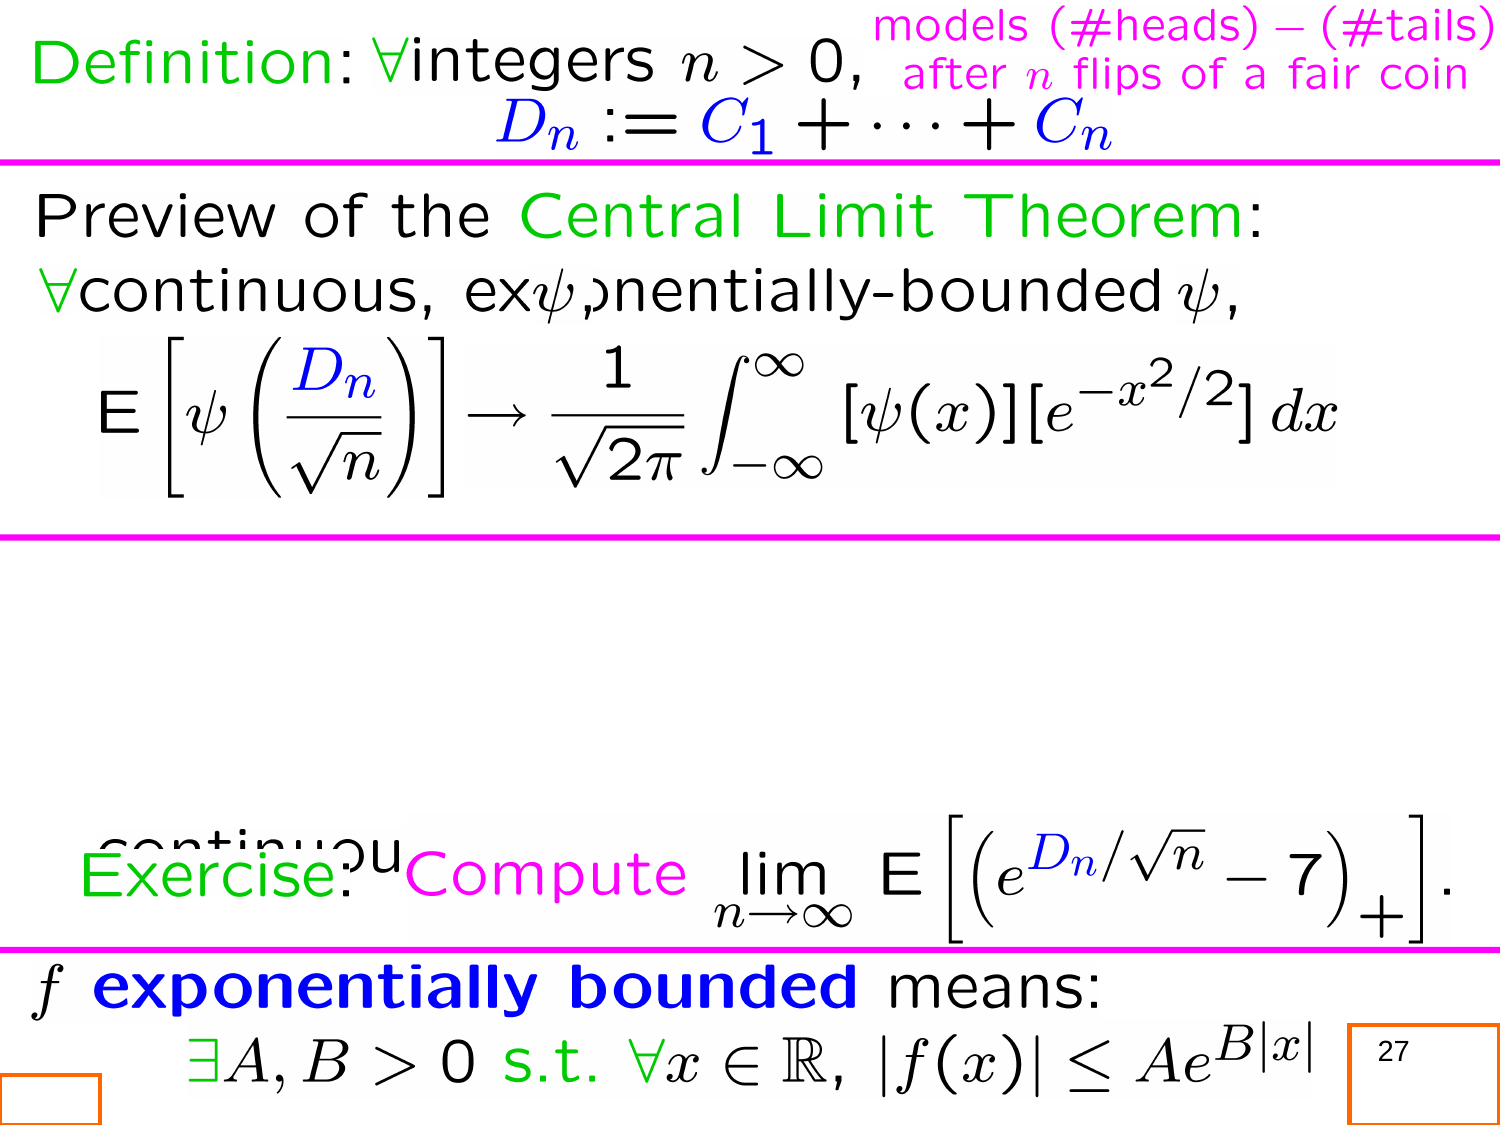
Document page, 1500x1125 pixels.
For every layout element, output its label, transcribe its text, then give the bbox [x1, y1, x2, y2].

slide_number 27 [1318, 1024, 1425, 1103]
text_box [30, 962, 1314, 1101]
picture [38, 265, 1162, 326]
picture [1175, 265, 1238, 326]
picture [465, 344, 1338, 488]
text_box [874, 5, 1495, 96]
picture [33, 37, 350, 85]
picture [495, 96, 1114, 156]
text_box [1349, 1025, 1500, 1125]
picture [371, 37, 862, 94]
picture [37, 190, 1260, 241]
picture [82, 812, 1451, 946]
text_box [0, 1074, 100, 1125]
picture [99, 335, 445, 501]
